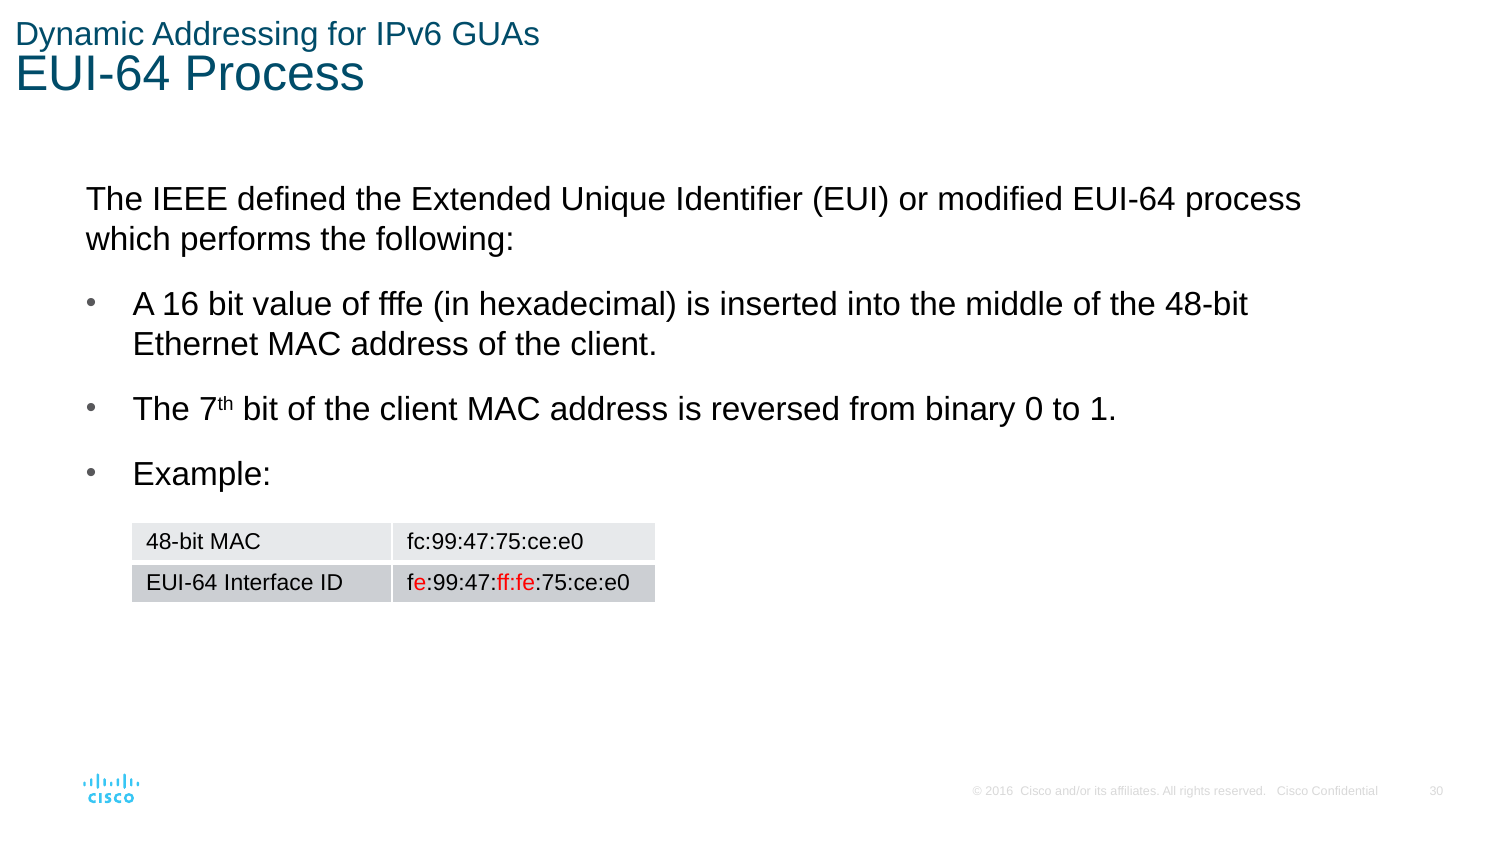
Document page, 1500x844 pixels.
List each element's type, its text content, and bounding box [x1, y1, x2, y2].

table_cell EUI-64 Interface ID [132, 565, 391, 602]
table_header 48-bit MAC [132, 523, 391, 560]
title Dynamic Addressing for IPv6 GUAs EUI-64 Process [0, 0, 1369, 121]
table_header fc:99:47:75:ce:e0 [393, 523, 655, 560]
table_cell fe:99:47:ff:fe:75:ce:e0 [393, 565, 655, 602]
list The IEEE defined the Extended Unique Identifier (EUI) or modified EUI-64 process which performs the following: A 16 bit value of fffe (in hexadecimal) is inserted into the middle of the 48-bit Ethernet MAC address of the client. The 7th bit of the client MAC address is reversed from binary 0 to 1. Example: [70, 169, 1369, 500]
